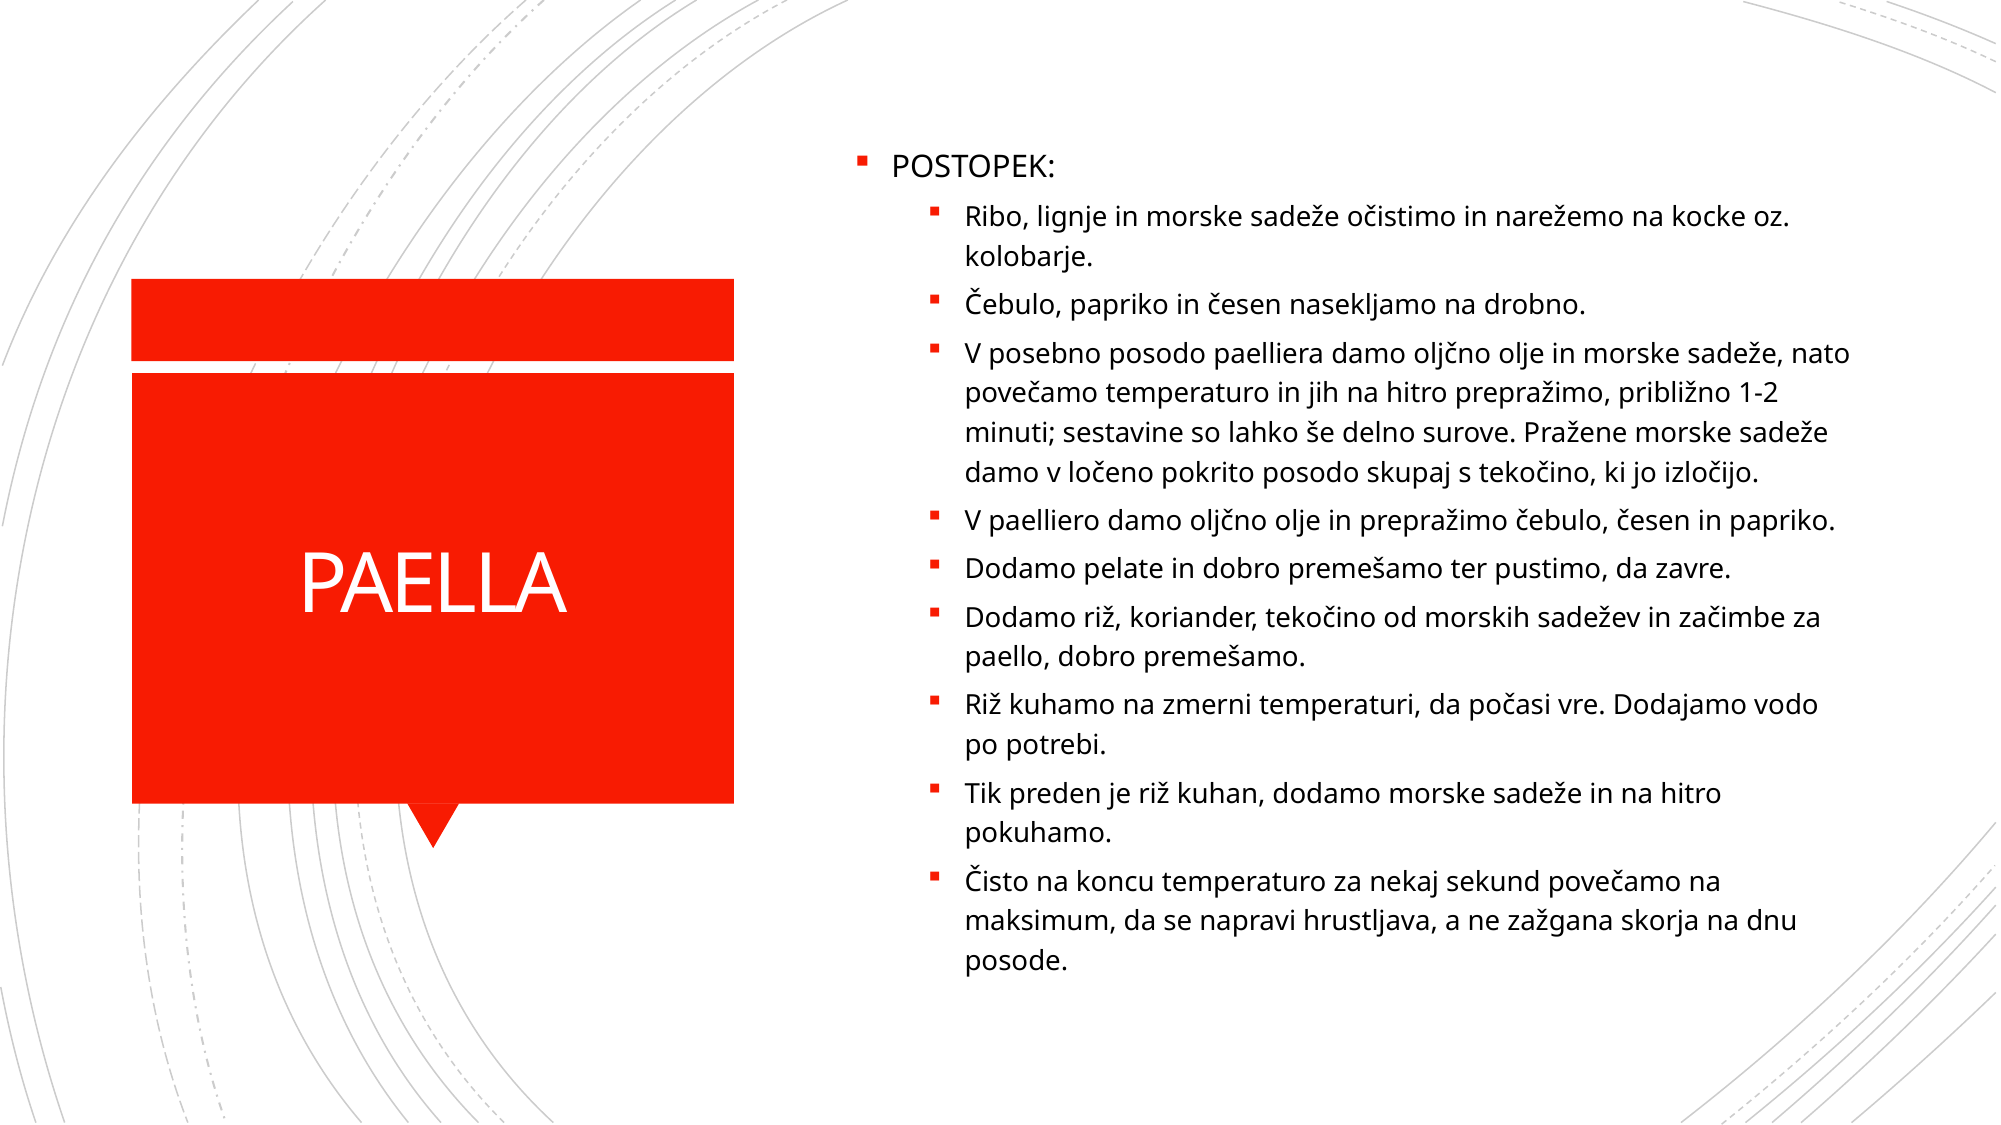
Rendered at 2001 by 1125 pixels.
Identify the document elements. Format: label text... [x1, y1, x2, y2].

list POSTOPEK: Ribo, lignje in morske sadeže očistimo in narežemo na kocke oz. kolobarje. Čebulo, papriko in česen nasekljamo na drobno. V posebno posodo paelliera damo oljčno olje in morske sadeže, nato povečamo temperaturo in jih na hitro prepražimo, približno 1-2 minuti; sestavine so lahko še delno surove. Pražene morske sadeže damo v ločeno pokrito posodo skupaj s tekočino, ki jo izločijo. V paelliero damo oljčno olje in prepražimo čebulo, česen in papriko. Dodamo pelate in dobro premešamo ter pustimo, da zavre. Dodamo riž, koriander, tekočino od morskih sadežev in začimbe za paello, dobro premešamo. Riž kuhamo na zmerni temperaturi, da počasi vre. Dodajamo vodo po potrebi. Tik preden je riž kuhan, dodamo morske sadeže in na hitro pokuhamo. Čisto na koncu temperaturo za nekaj sekund povečamo na maksimum, da se napravi hrustljava, a ne zažgana skorja na dnu posode. [839, 131, 1871, 993]
title PAELLA [145, 385, 720, 789]
